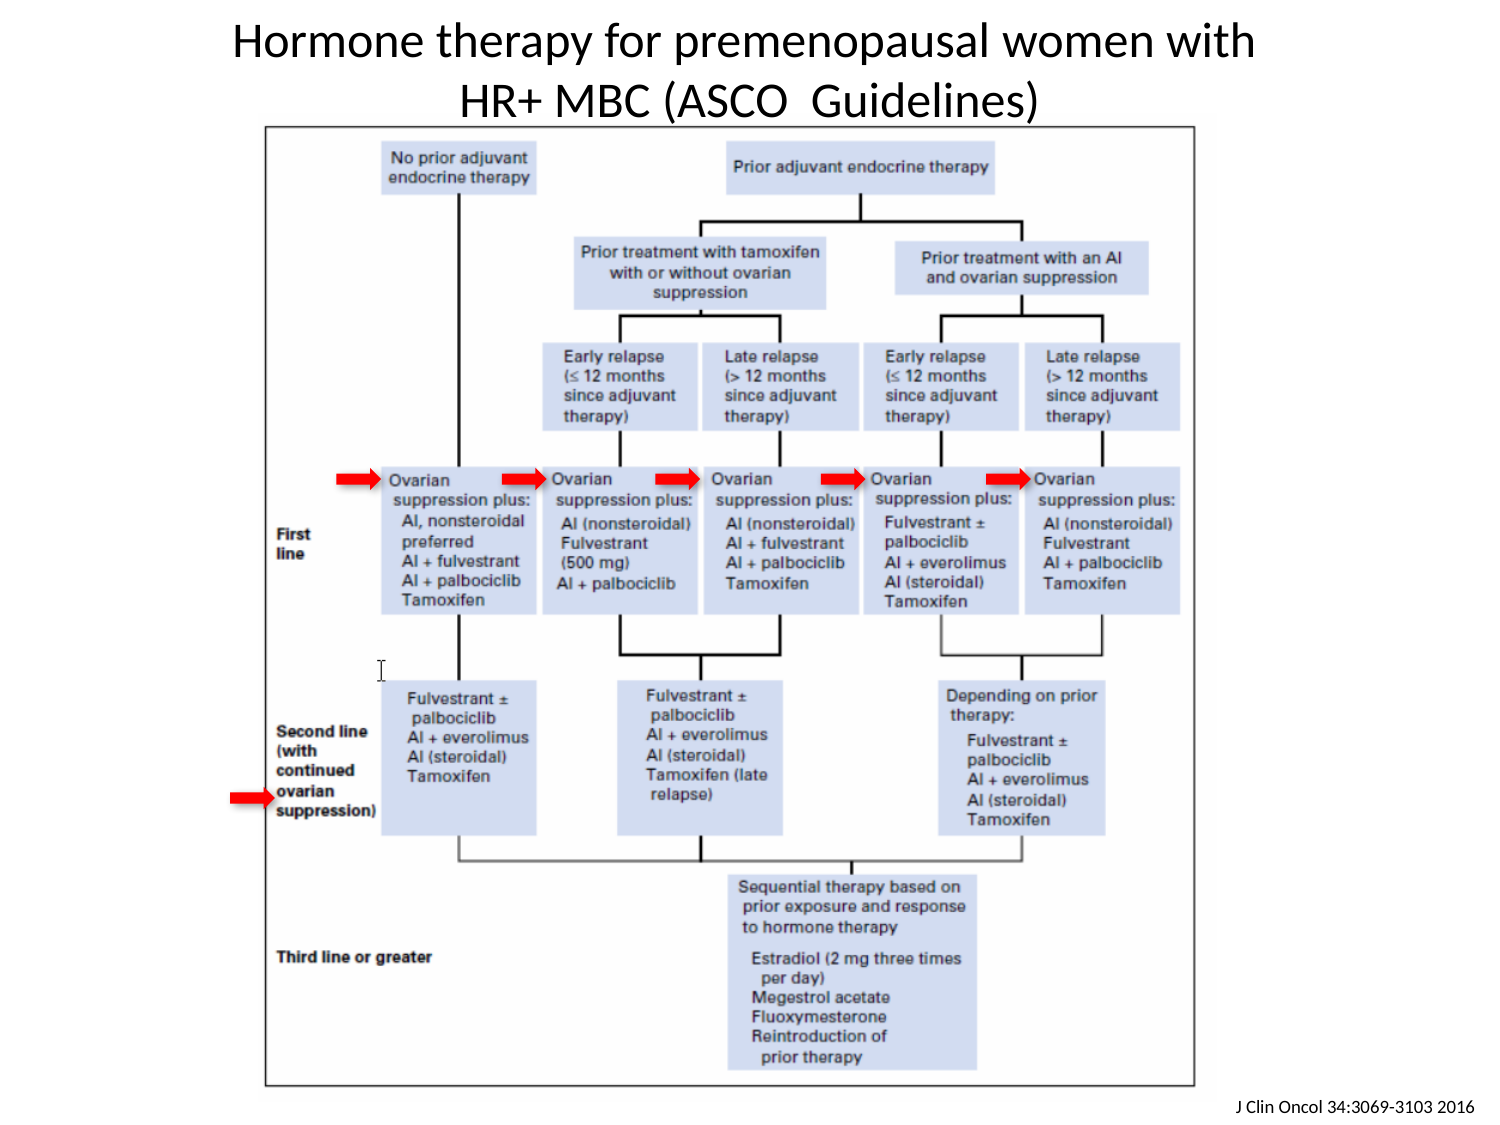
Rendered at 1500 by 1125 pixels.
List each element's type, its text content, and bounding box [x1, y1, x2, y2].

text_box J Clin Oncol 34:3069-3103 2016 [1221, 1087, 1500, 1125]
text_box [228, 790, 248, 806]
picture [253, 113, 1217, 1102]
text_box Hormone therapy for premenopausal women with HR+ MBC (ASCO Guidelines) [0, 0, 1500, 135]
